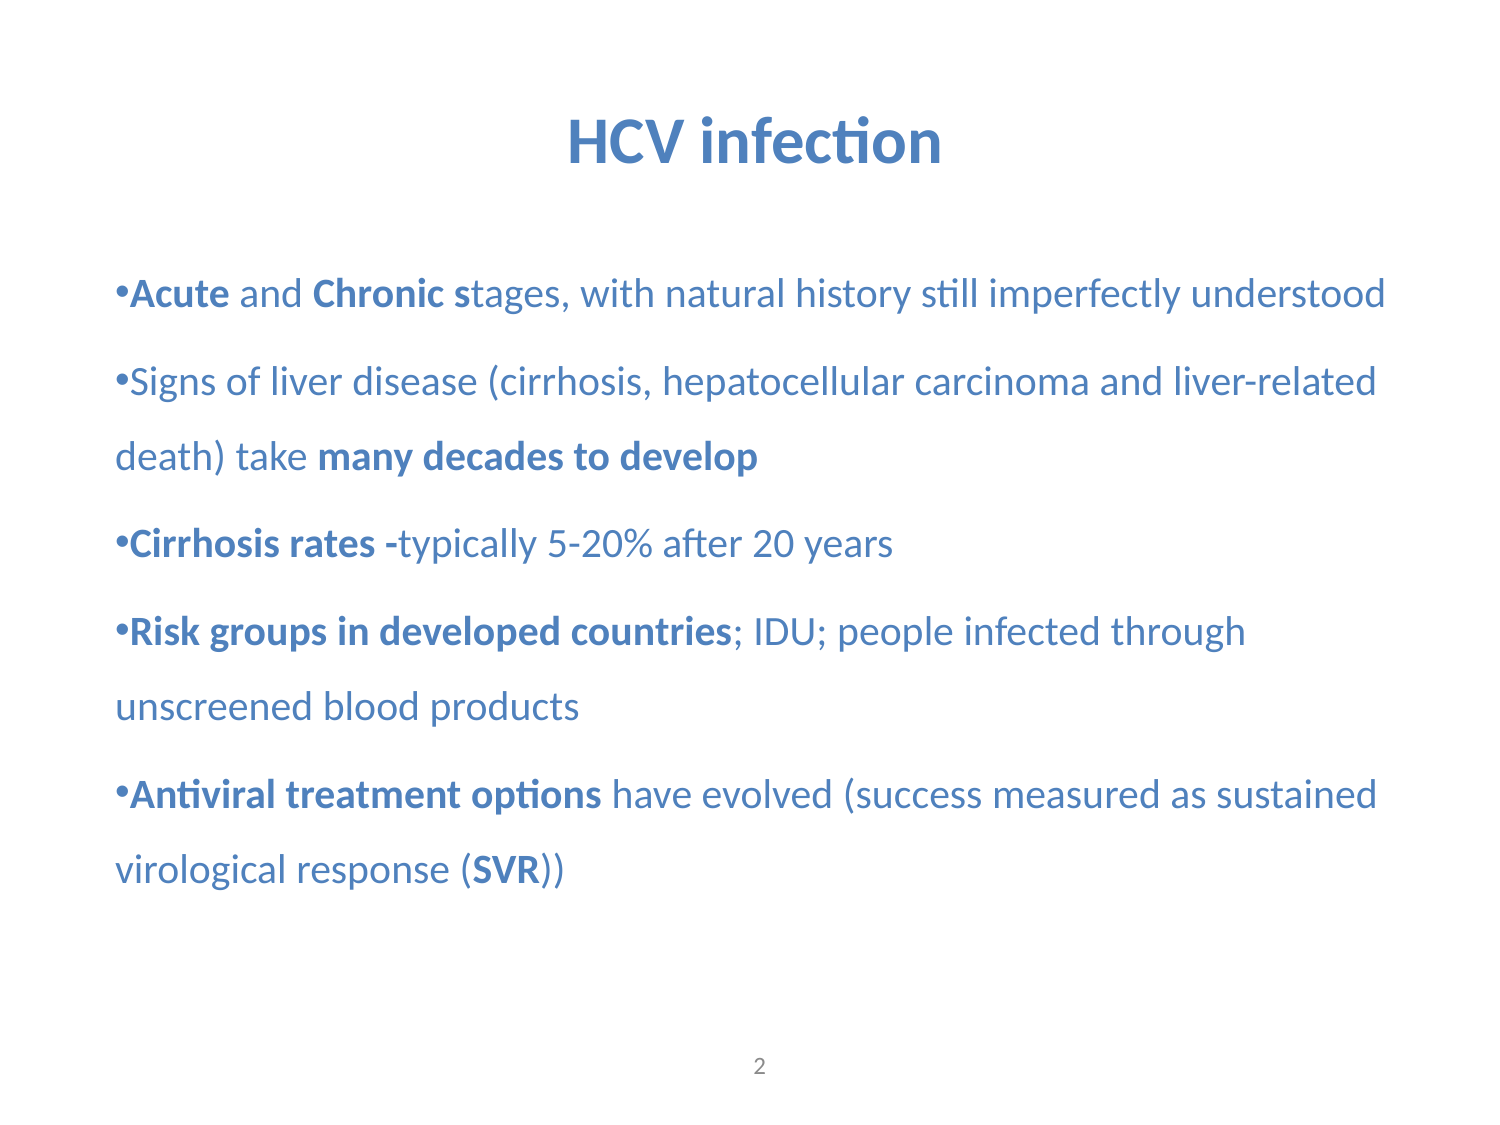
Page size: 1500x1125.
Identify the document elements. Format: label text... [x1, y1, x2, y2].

slide_number 2 [584, 1035, 935, 1095]
text_box HCV infection [431, 78, 1081, 185]
text_box Acute and Chronic stages, with natural history still imperfectly understood Signs of liver disease (cirrhosis, hepatocellular carcinoma and liver-related death) take many decades to develop Cirrhosis rates -typically 5-20% after 20 years Risk groups in developed countries; IDU; people infected through unscreened blood products Antiviral treatment options have evolved (success measured as sustained virological response (SVR)) [100, 233, 1412, 899]
